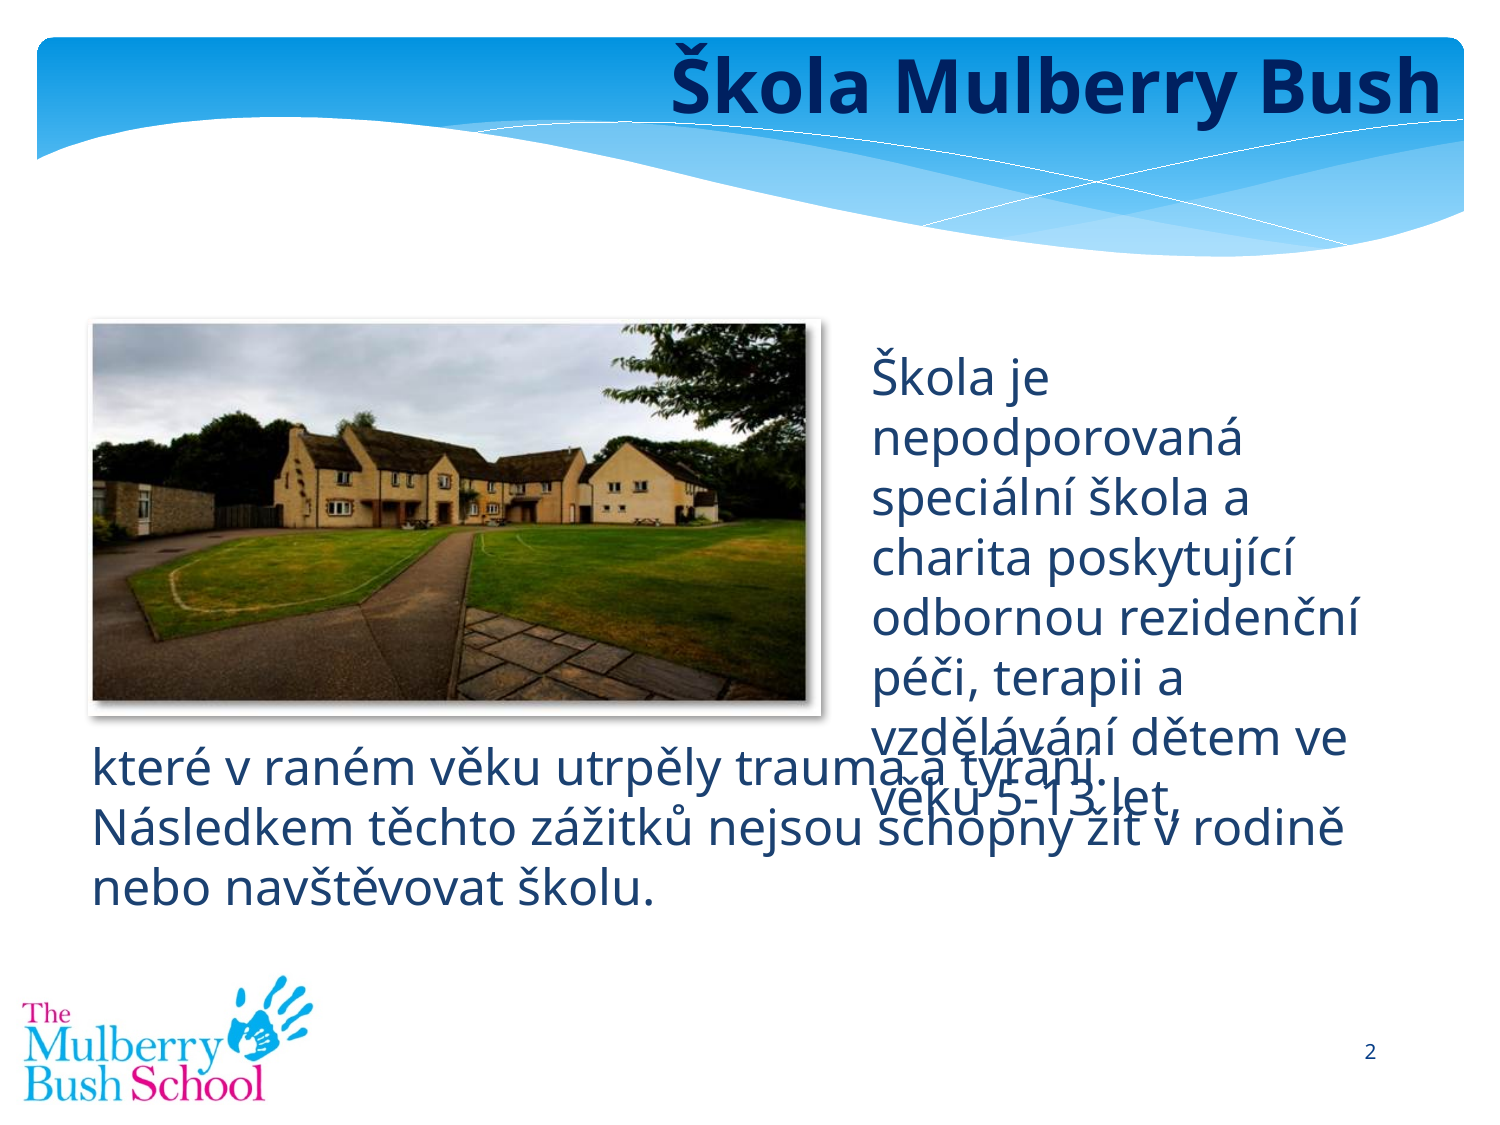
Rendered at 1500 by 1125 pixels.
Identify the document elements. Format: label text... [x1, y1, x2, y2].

text_box Škola Mulberry Bush [0, 31, 1459, 136]
picture [88, 318, 822, 717]
picture [16, 963, 396, 1106]
text_box které v raném věku utrpěly trauma a týrání. Následkem těchto zážitků nejsou schopny žít v rodině nebo navštěvovat školu. [76, 727, 1412, 923]
text_box Škola je nepodporovaná speciální škola a charita poskytující odbornou rezidenční péči, terapii a vzdělávání dětem ve věku 5-13 let, [856, 338, 1424, 833]
slide_number 1 [1275, 1023, 1466, 1084]
